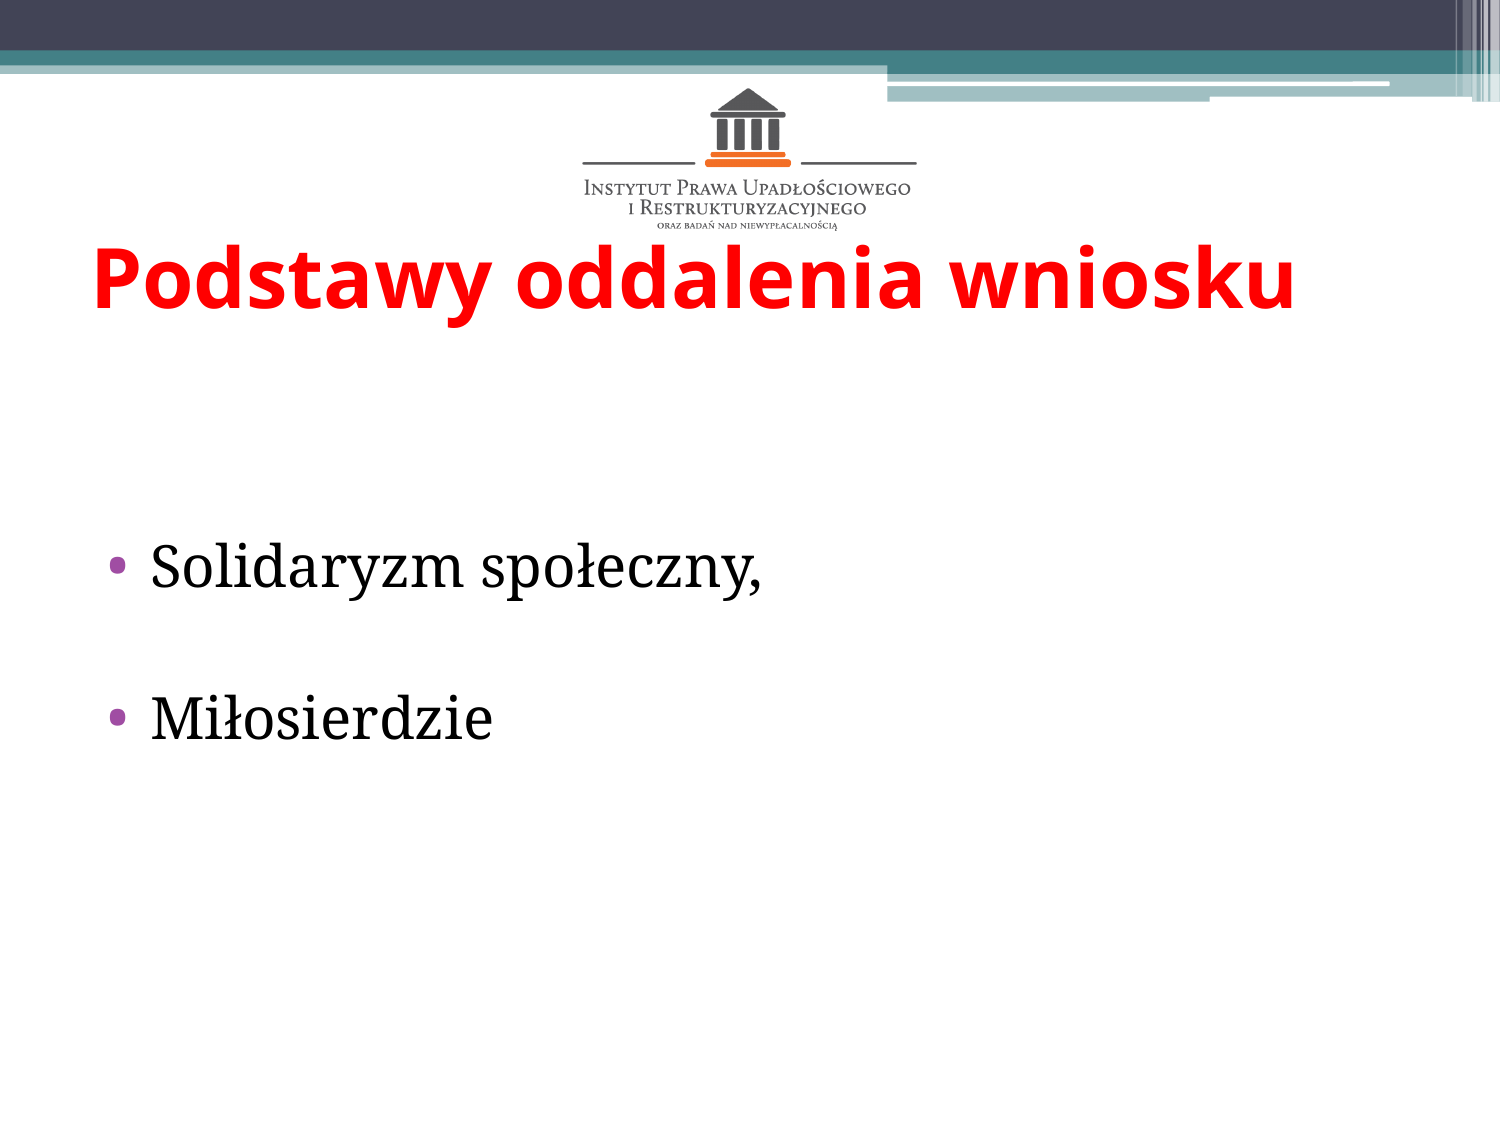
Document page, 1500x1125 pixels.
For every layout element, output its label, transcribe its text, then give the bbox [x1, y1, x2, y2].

picture [582, 88, 917, 187]
title Podstawy oddalenia wniosku [75, 187, 1425, 363]
list Solidaryzm społeczny, Miłosierdzie [75, 368, 1425, 1079]
